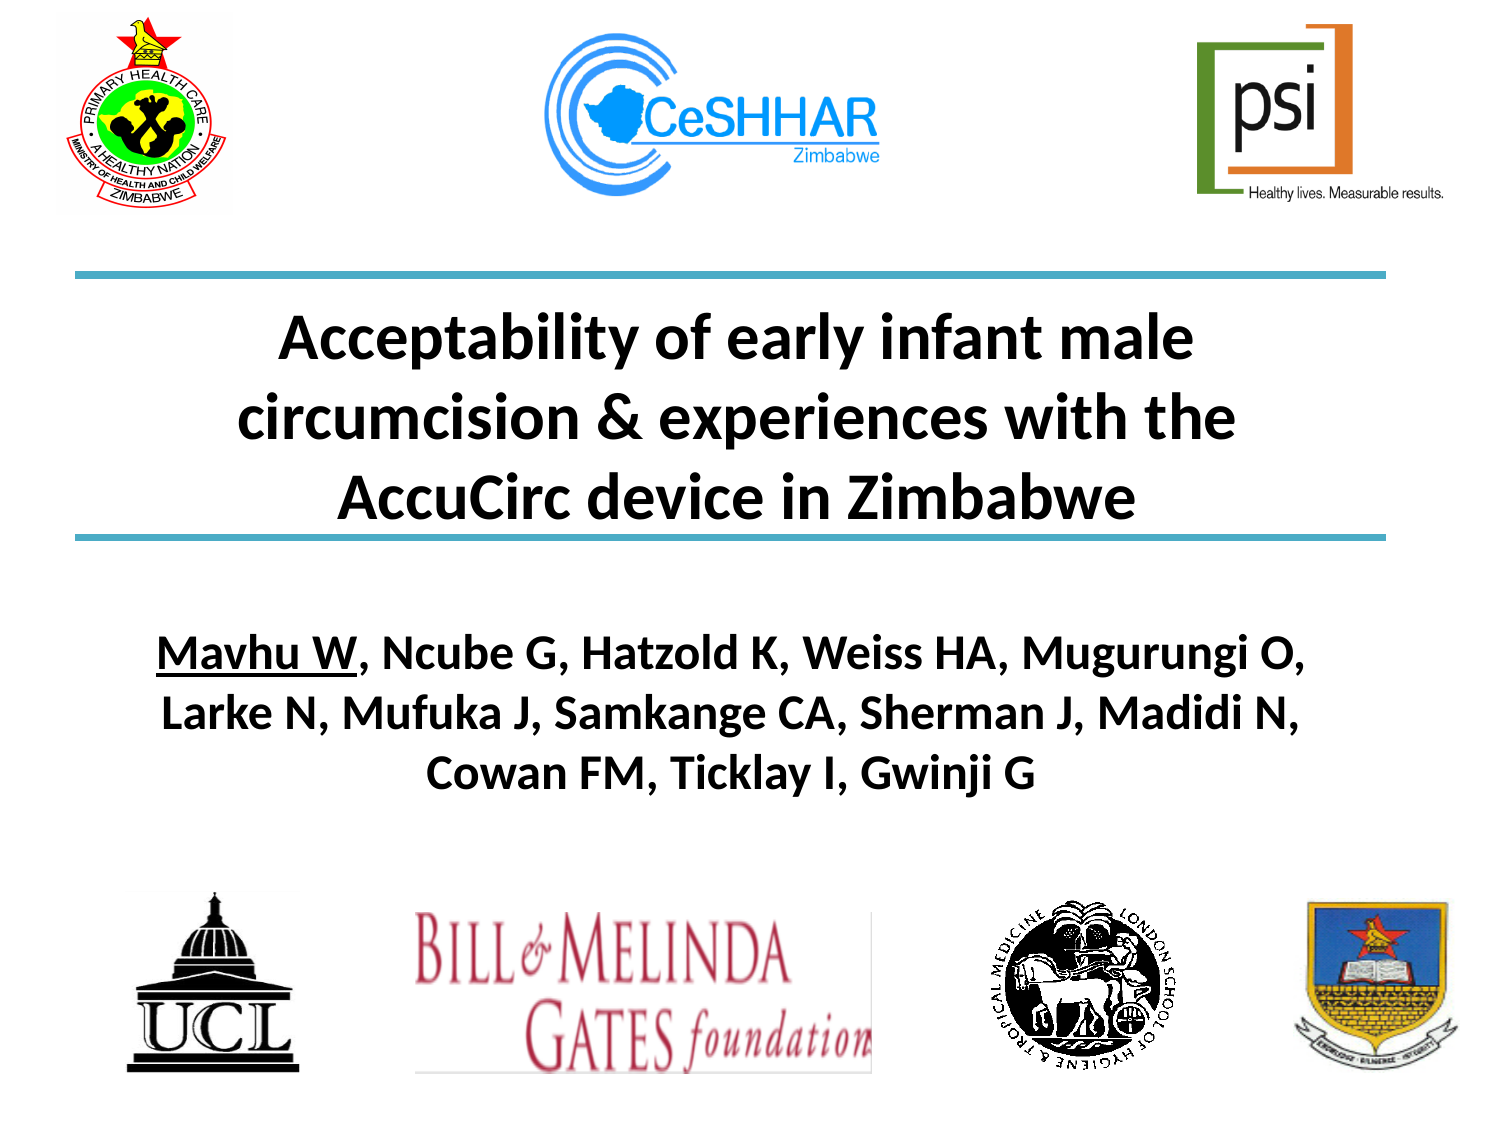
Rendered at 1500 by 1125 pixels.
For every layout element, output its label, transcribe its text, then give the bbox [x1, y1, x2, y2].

subtitle Mavhu W, Ncube G, Hatzold K, Weiss HA, Mugurungi O, Larke N, Mufuka J, Samkange CA, Sherman J, Madidi N, Cowan FM, Ticklay I, Gwinji G [87, 612, 1376, 826]
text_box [124, 891, 1461, 1074]
title Acceptability of early infant male circumcision & experiences with the AccuCirc device in Zimbabwe [99, 299, 1376, 526]
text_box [56, 12, 1444, 215]
